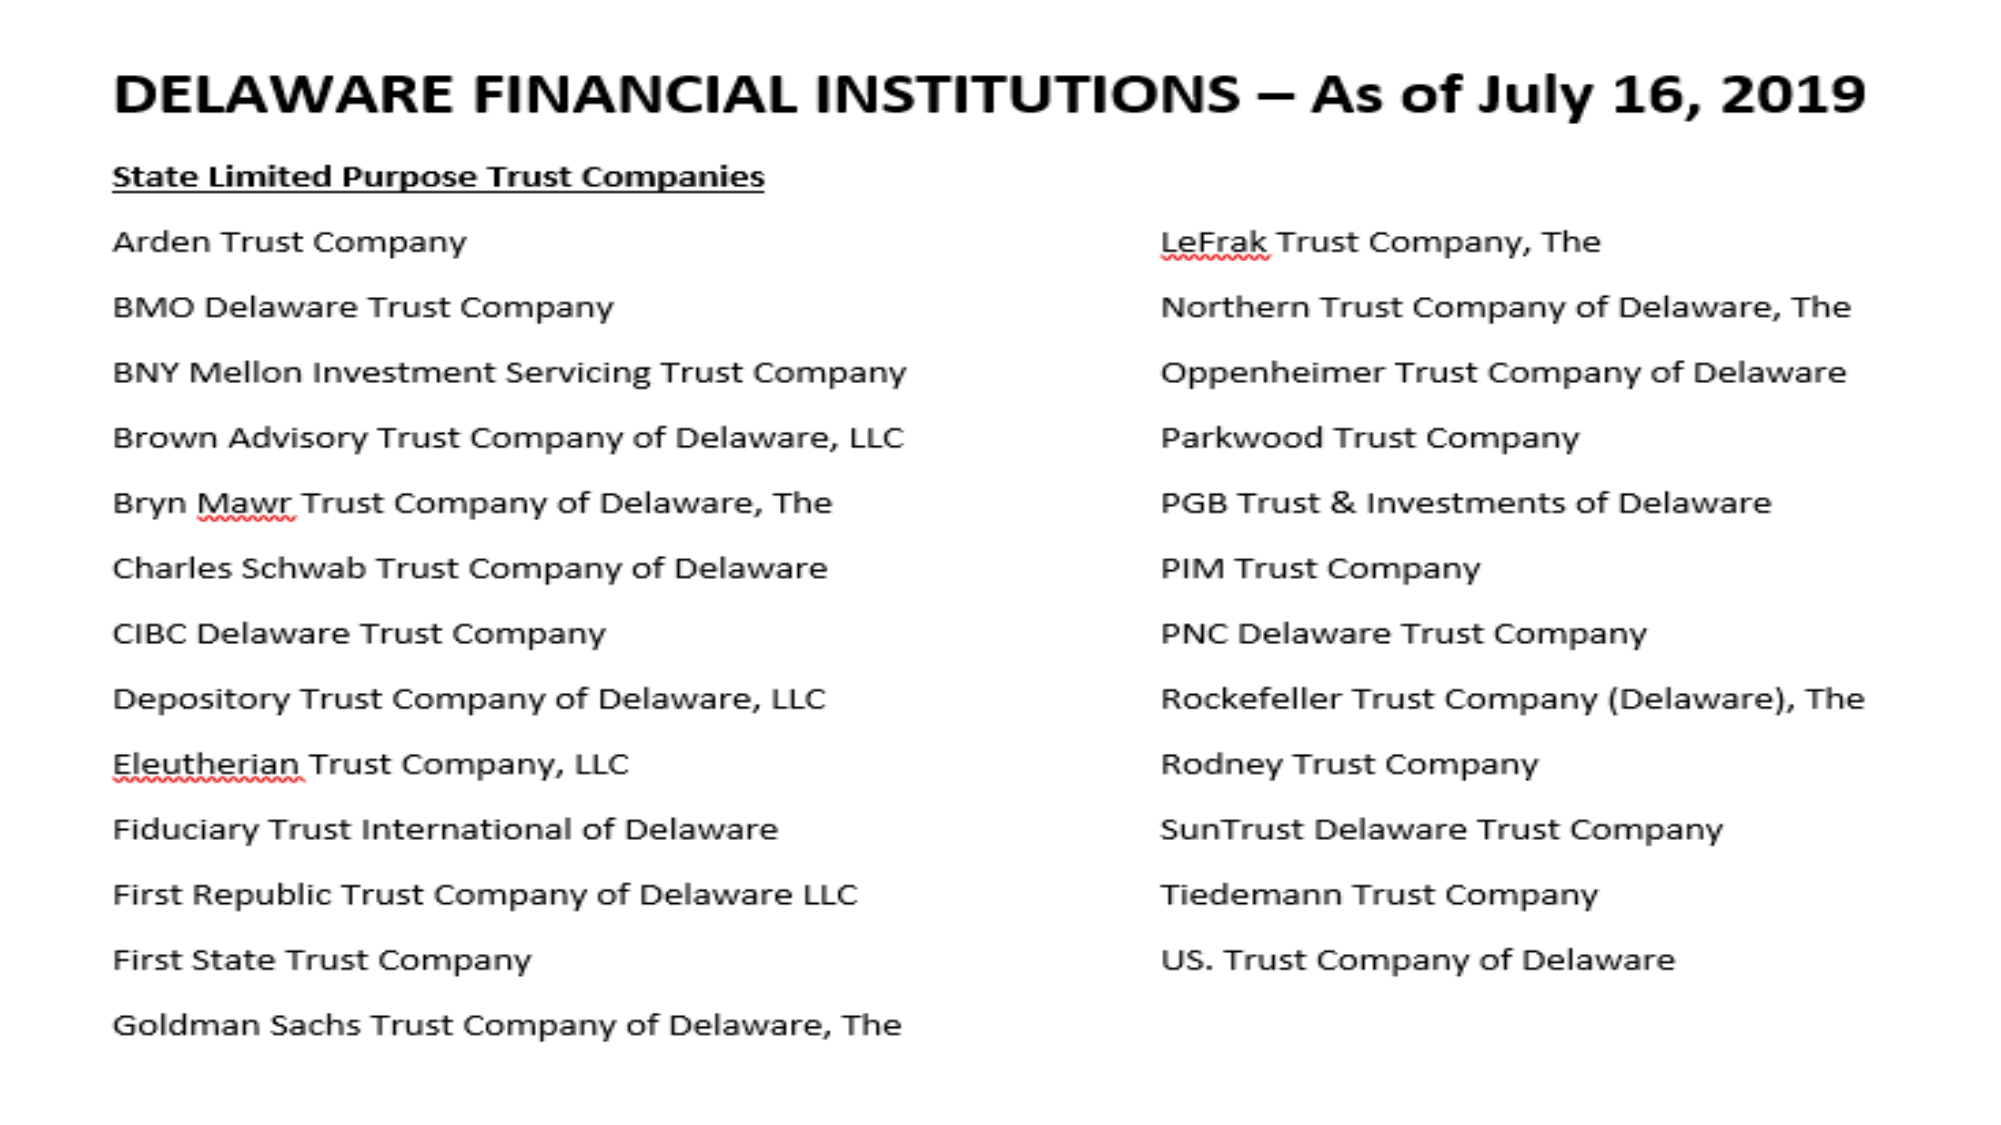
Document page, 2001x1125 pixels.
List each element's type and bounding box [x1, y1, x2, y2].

picture [102, 61, 1898, 1064]
